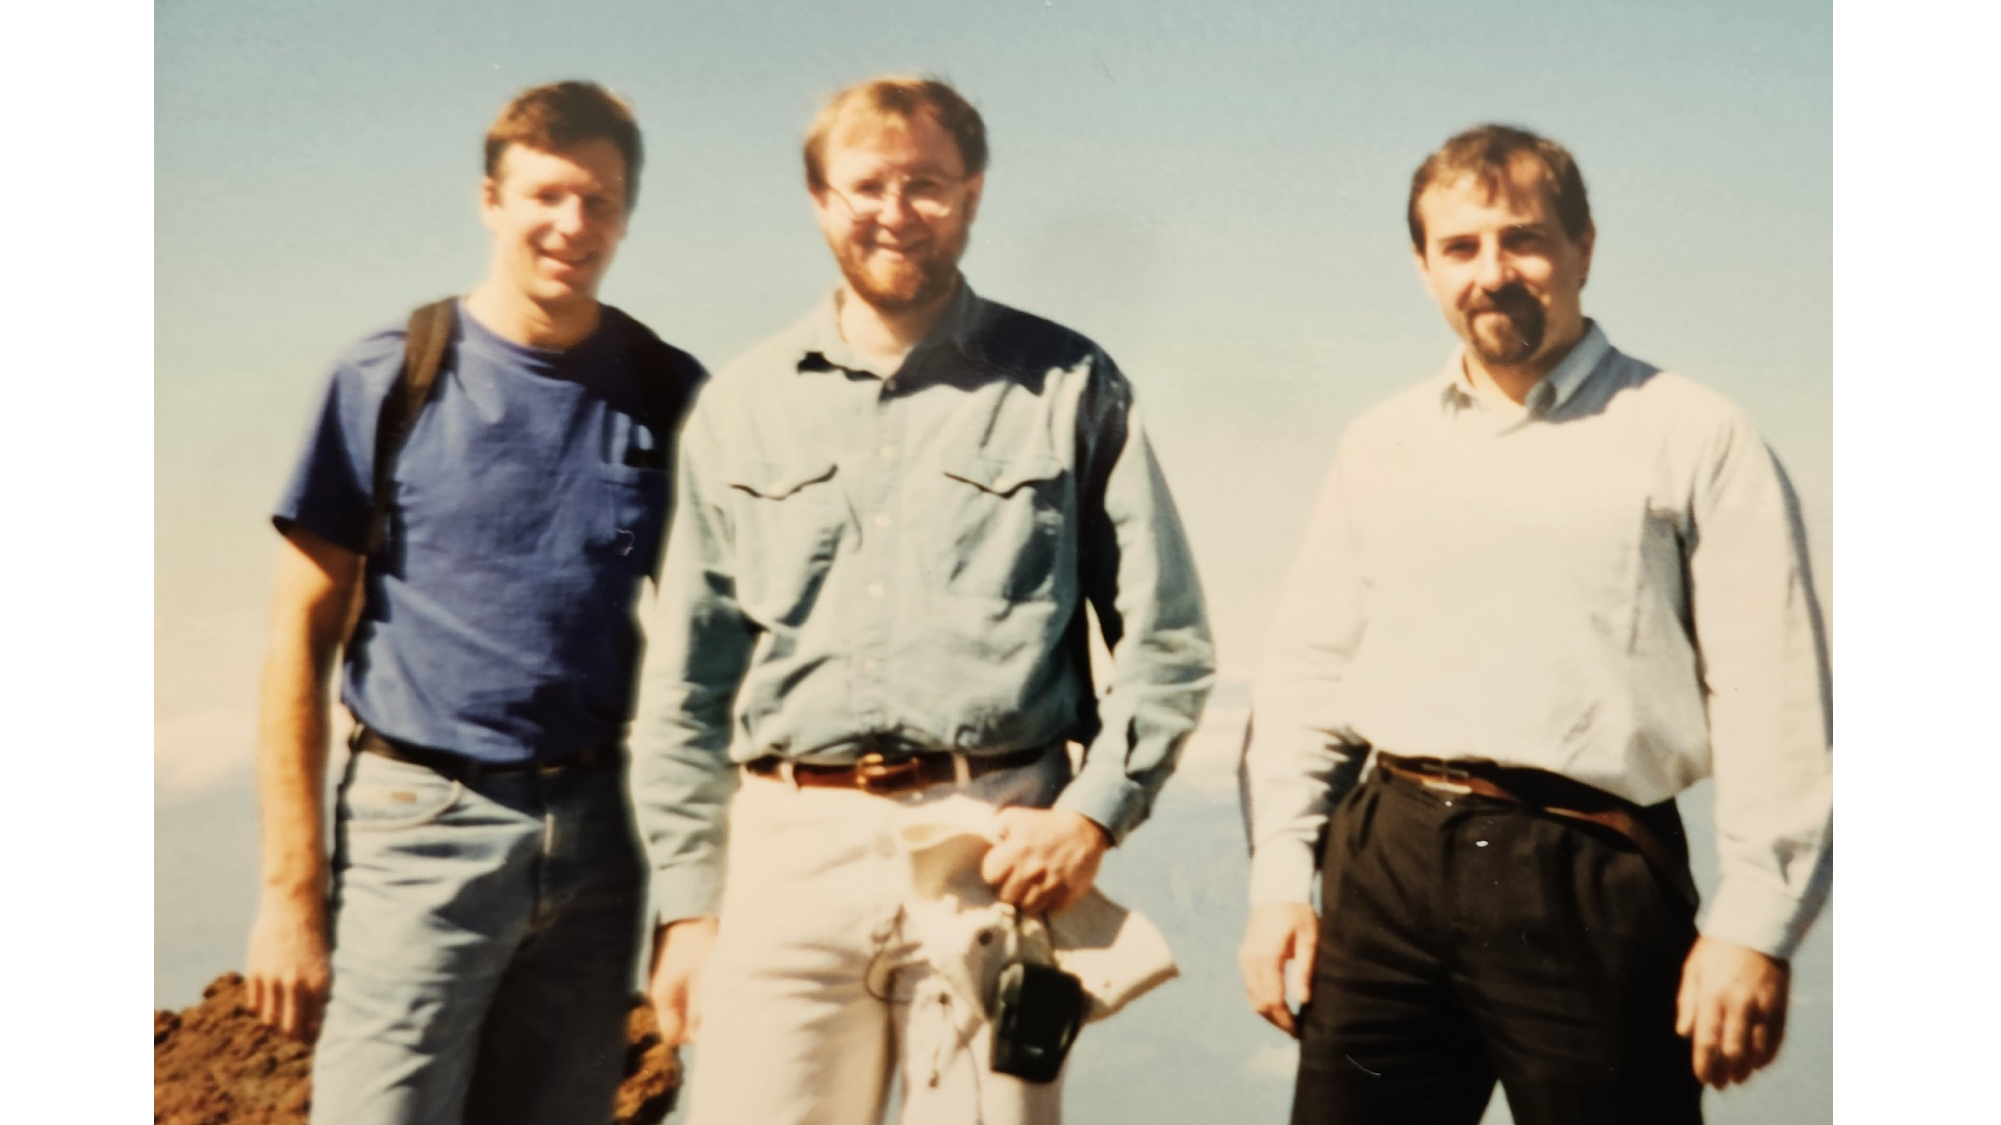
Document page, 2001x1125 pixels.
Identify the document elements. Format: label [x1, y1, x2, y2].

picture [154, 0, 1833, 1125]
